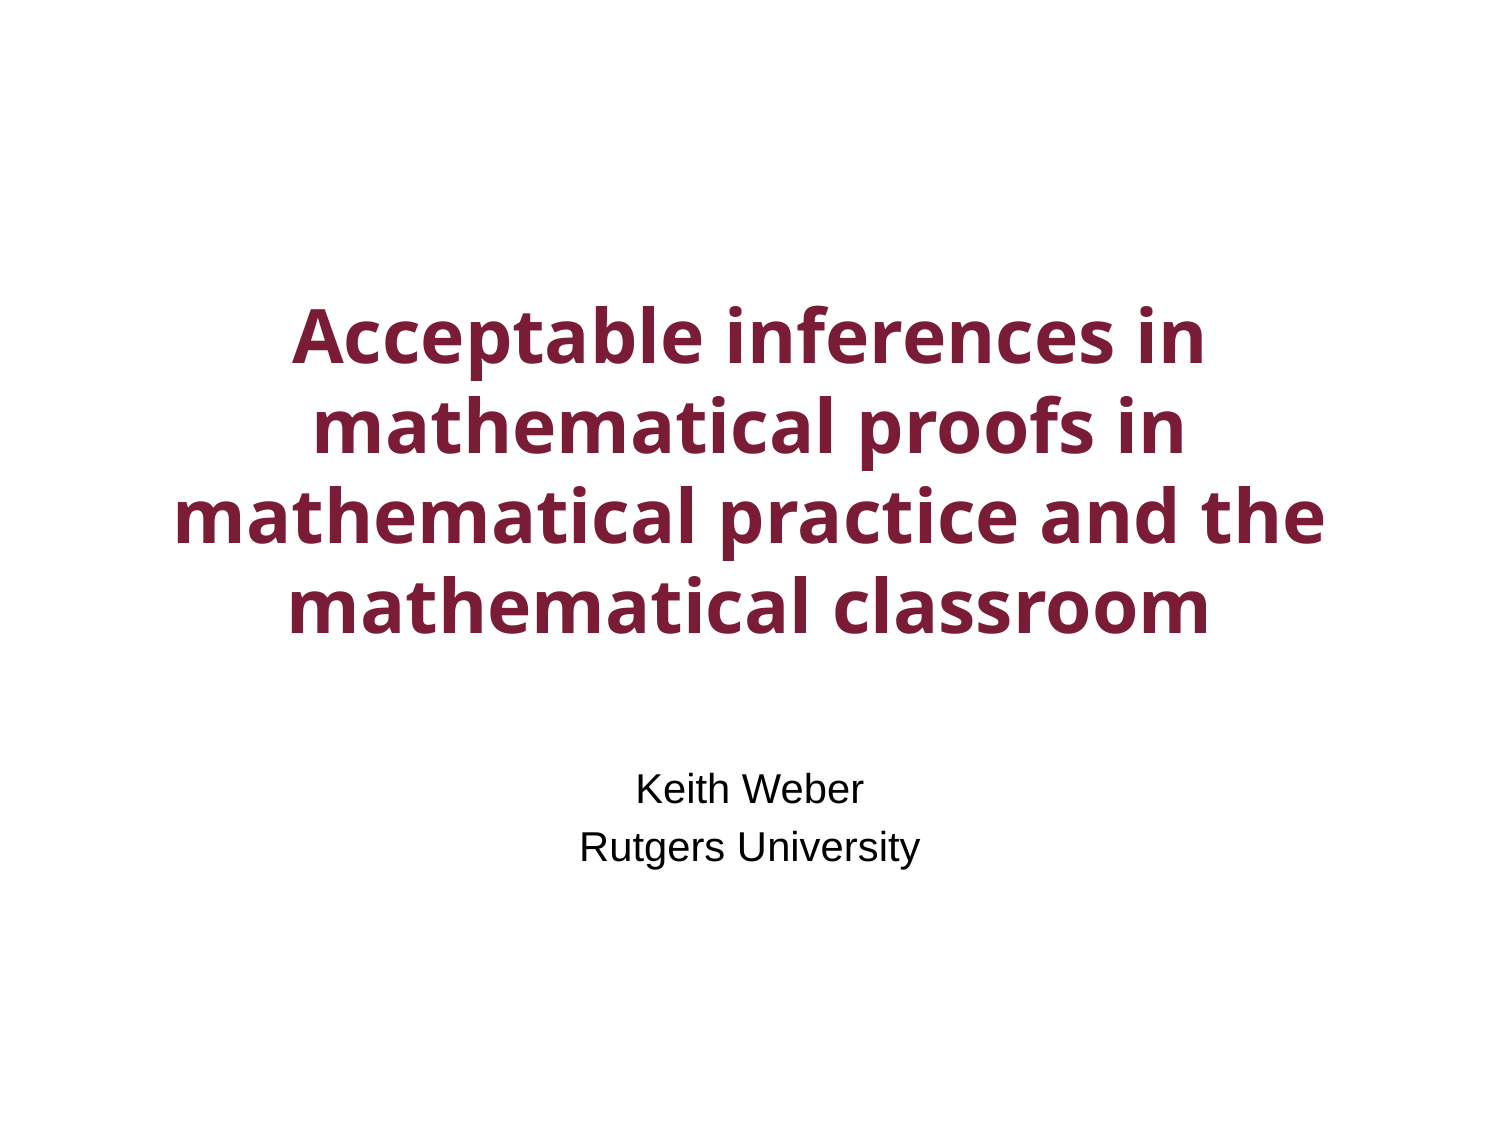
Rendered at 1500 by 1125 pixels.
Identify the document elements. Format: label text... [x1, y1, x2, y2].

title Acceptable inferences in mathematical proofs in mathematical practice and the mathematical classroom [112, 375, 1388, 563]
subtitle Keith Weber Rutgers University [225, 637, 1275, 925]
